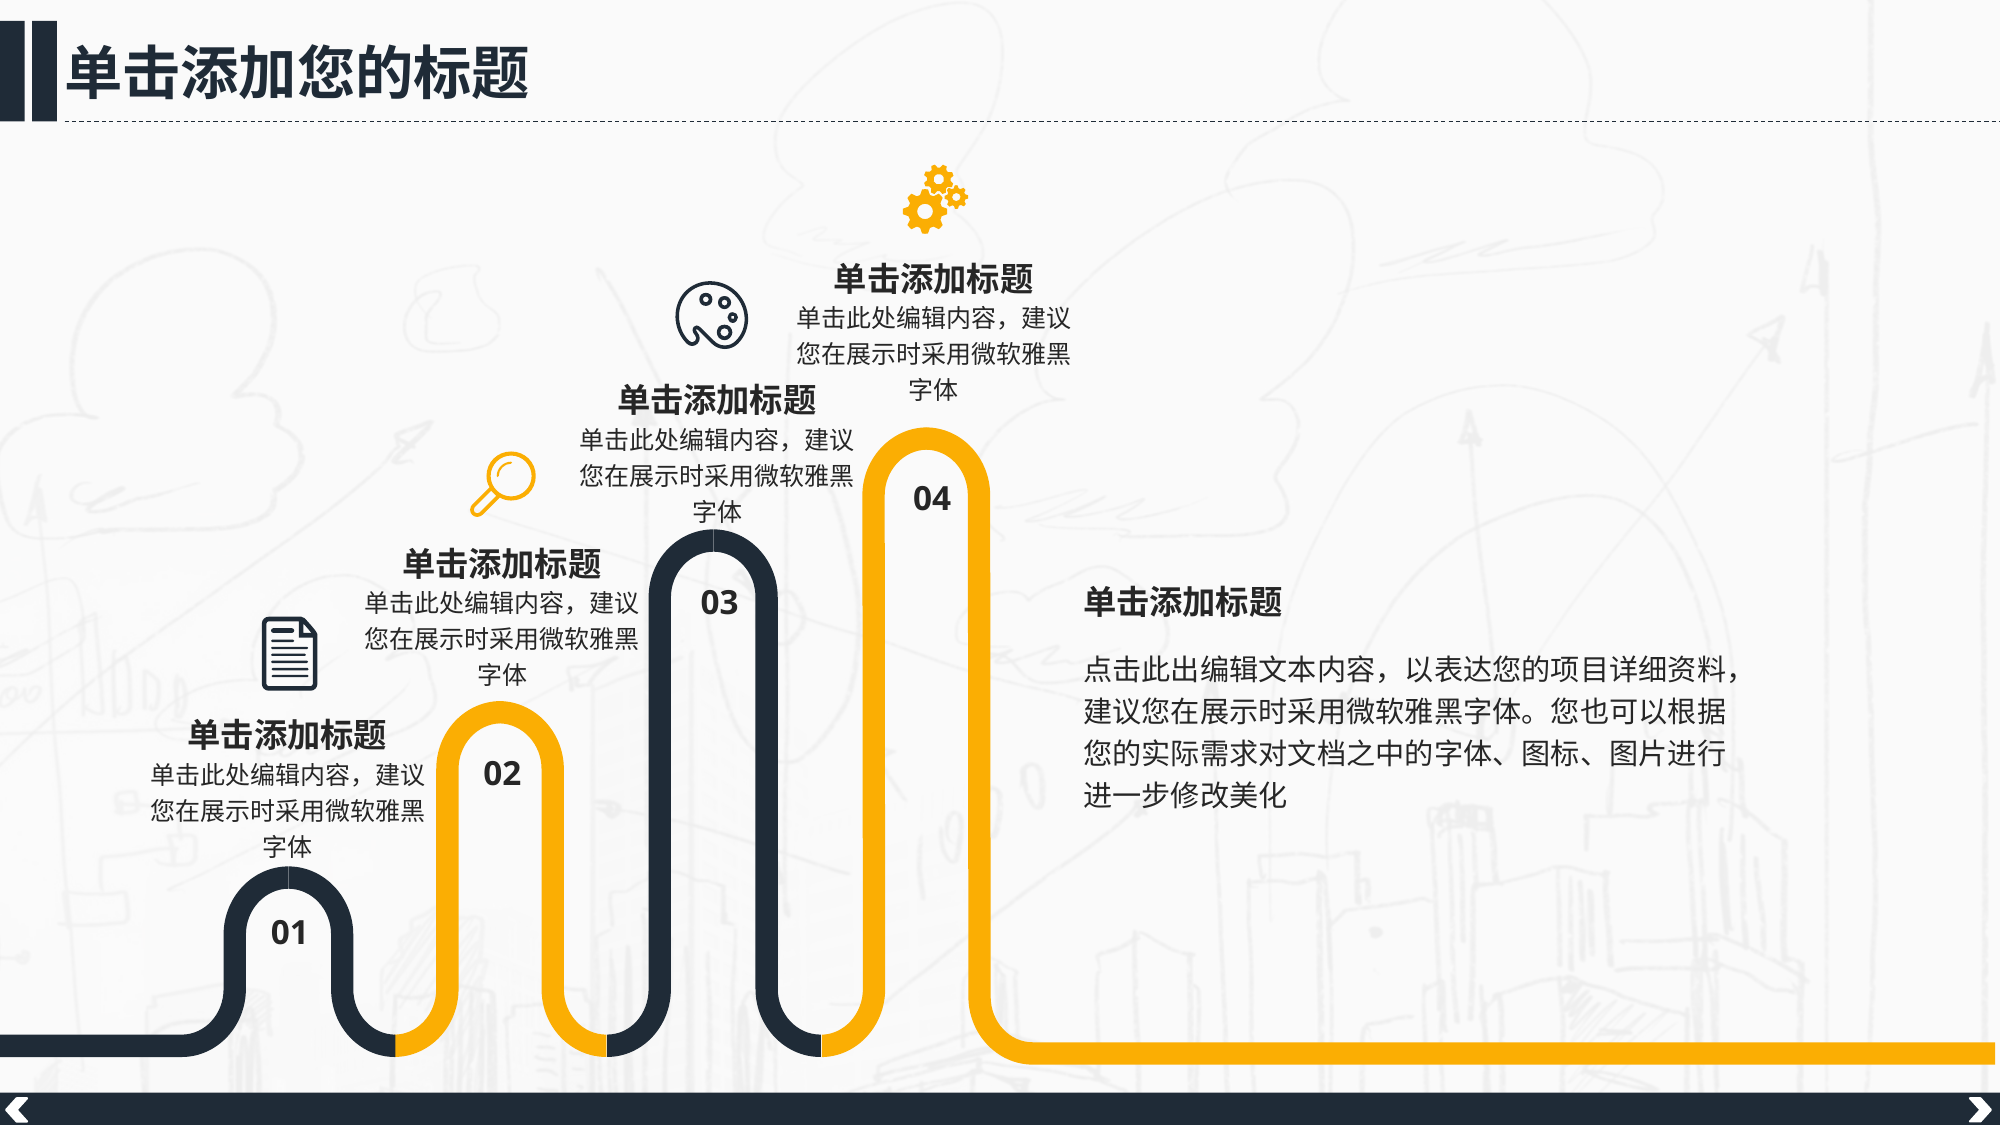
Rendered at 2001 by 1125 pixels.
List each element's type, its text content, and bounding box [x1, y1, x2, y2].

text_box [261, 616, 318, 691]
text_box [675, 281, 749, 350]
text_box 04 [898, 469, 966, 524]
text_box 单击添加标题 [567, 371, 867, 420]
text_box [396, 701, 499, 1057]
text_box [944, 185, 969, 209]
text_box [718, 296, 732, 310]
text_box 单击添加标题 [1083, 573, 1296, 622]
text_box [714, 529, 821, 1057]
text_box 单击此处编辑内容，建议您在展示时采用微软雅黑字体 [138, 753, 438, 862]
text_box 点击此出编辑文本内容，以表达您的项目详细资料，建议您在展示时采用微软雅黑字体。您也可以根据您的实际需求对文档之中的字体、图标、图片进行进一步修改美化 [1083, 644, 1749, 813]
text_box 03 [685, 574, 754, 629]
text_box 单击添加标题 [352, 534, 652, 583]
text_box [924, 164, 954, 194]
text_box [716, 324, 733, 341]
text_box [499, 701, 607, 1057]
text_box [271, 660, 309, 664]
text_box [271, 667, 309, 671]
text_box 单击此处编辑内容，建议您在展示时采用微软雅黑字体 [353, 581, 652, 690]
text_box 单击添加标题 [138, 706, 437, 753]
text_box [902, 189, 948, 234]
text_box [0, 866, 289, 1058]
text_box [271, 628, 295, 633]
text_box 单击添加标题 [784, 250, 1084, 296]
text_box 单击此处编辑内容，建议您在展示时采用微软雅黑字体 [784, 296, 1084, 405]
text_box [927, 427, 1996, 1065]
text_box [727, 312, 739, 323]
text_box [271, 646, 309, 650]
text_box [289, 866, 396, 1058]
text_box [821, 427, 927, 1058]
text_box [699, 292, 713, 306]
text_box [496, 461, 513, 478]
text_box [271, 639, 295, 643]
text_box [271, 674, 309, 678]
text_box 01 [256, 903, 324, 959]
text_box 单击此处编辑内容，建议您在展示时采用微软雅黑字体 [568, 418, 867, 527]
text_box 02 [468, 744, 537, 800]
text_box [470, 451, 536, 517]
text_box [607, 529, 714, 1057]
